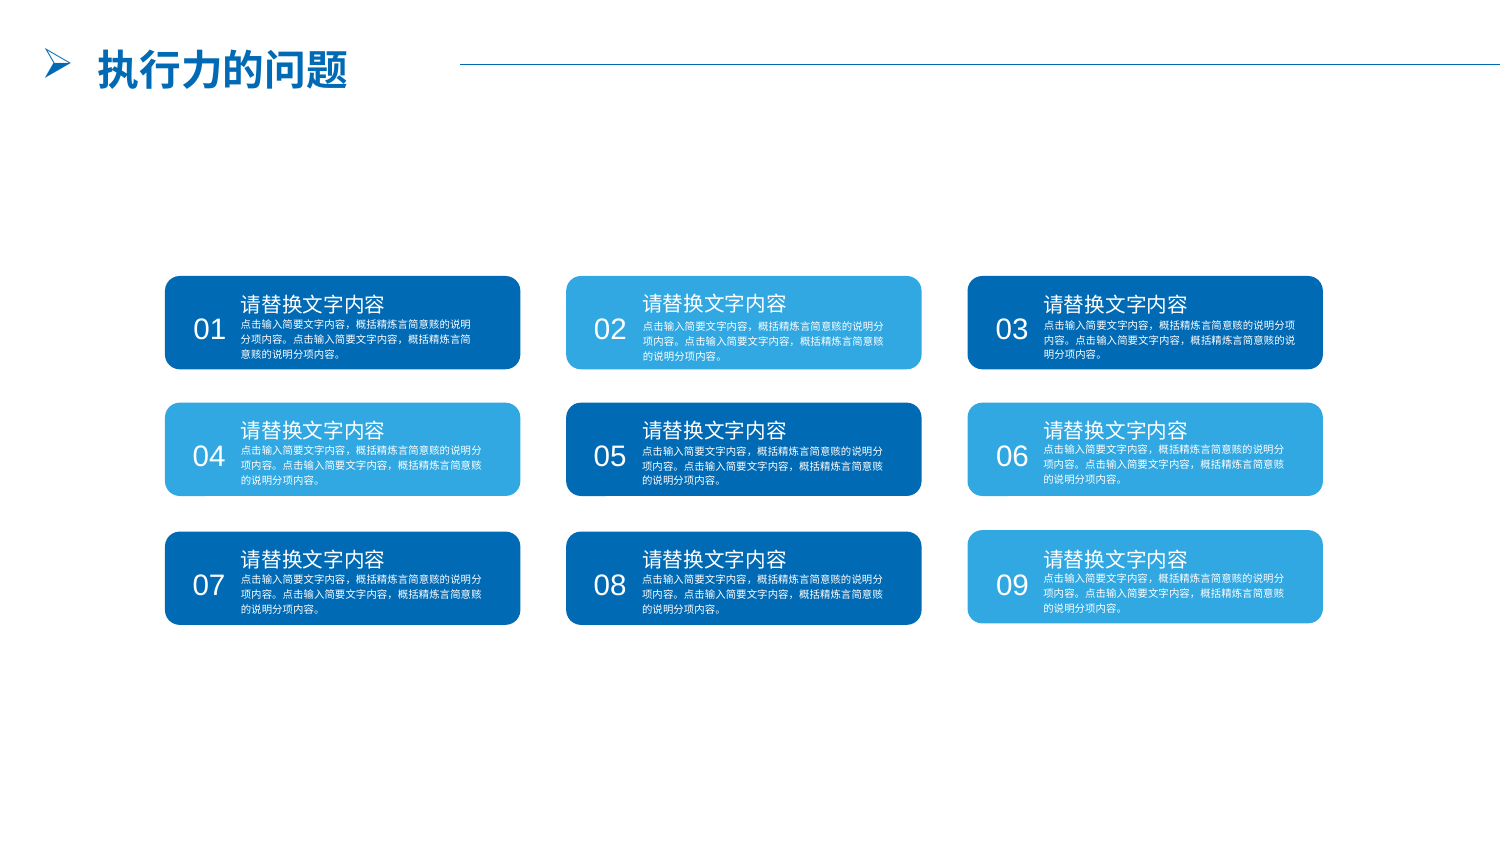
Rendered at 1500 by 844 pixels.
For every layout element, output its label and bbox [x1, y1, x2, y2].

text_box [0, 0, 1499, 844]
